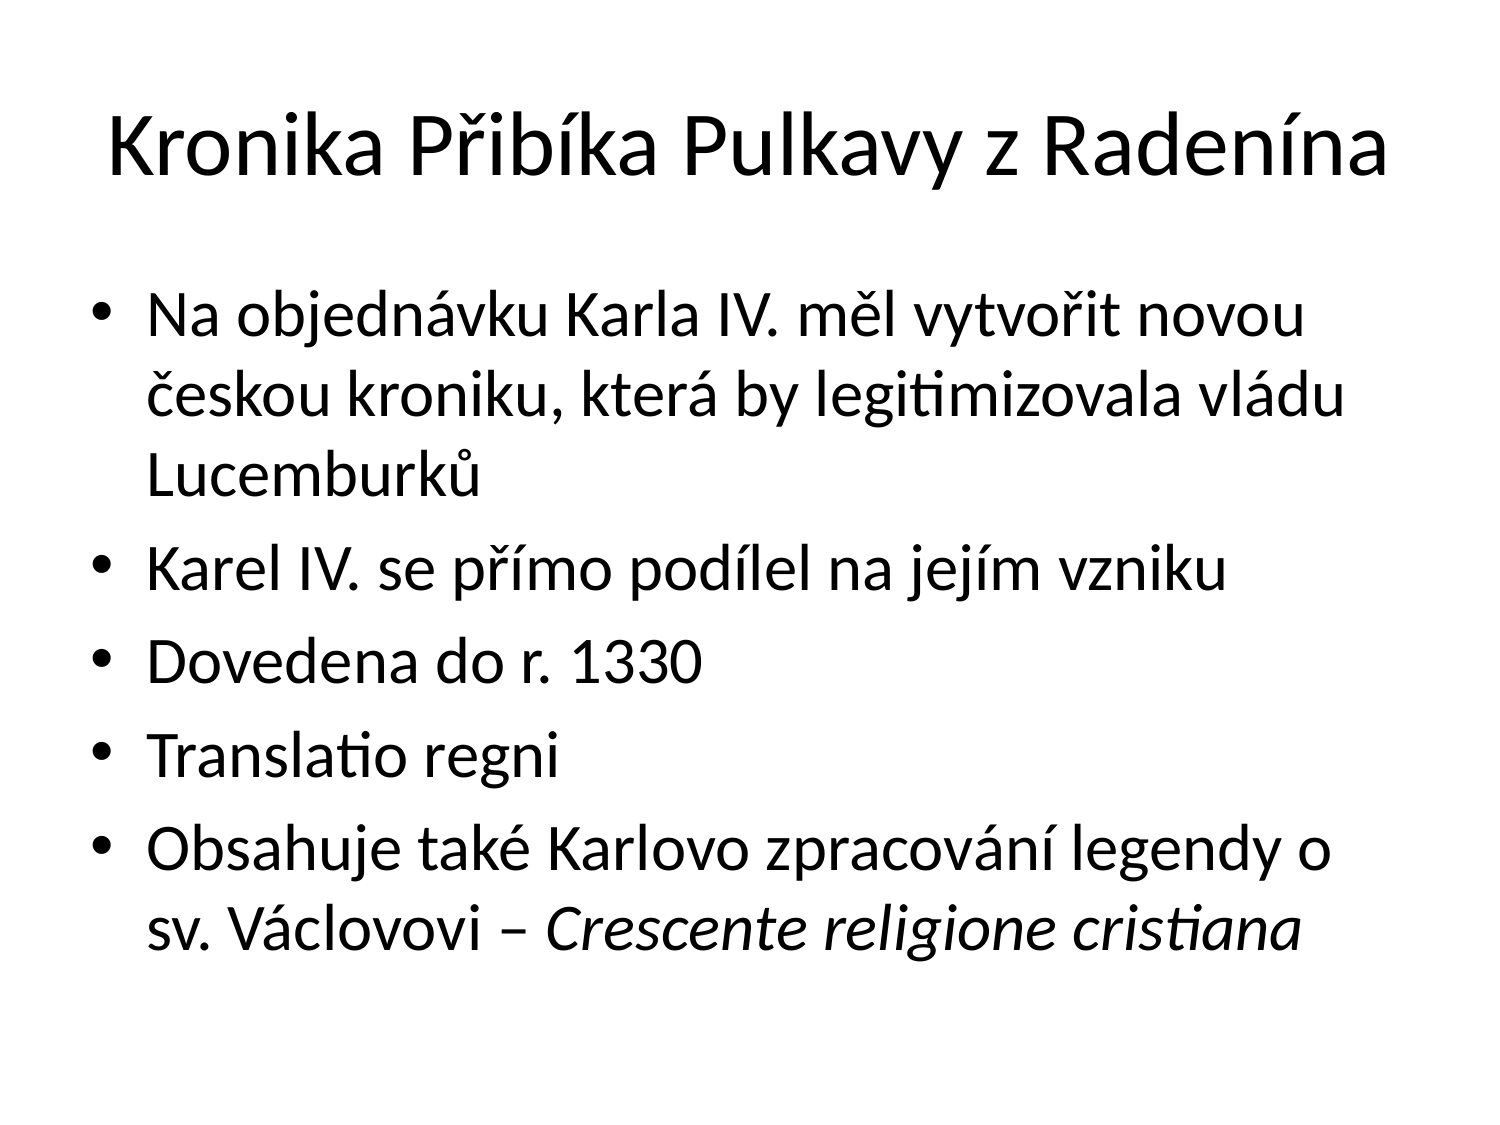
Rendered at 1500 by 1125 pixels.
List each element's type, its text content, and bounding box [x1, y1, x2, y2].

list Na objednávku Karla IV. měl vytvořit novou českou kroniku, která by legitimizovala vládu Lucemburků Karel IV. se přímo podílel na jejím vzniku Dovedena do r. 1330 Translatio regni Obsahuje také Karlovo zpracování legendy o sv. Václovovi – Crescente religione cristiana [75, 262, 1425, 1005]
title Kronika Přibíka Pulkavy z Radenína [75, 45, 1425, 233]
